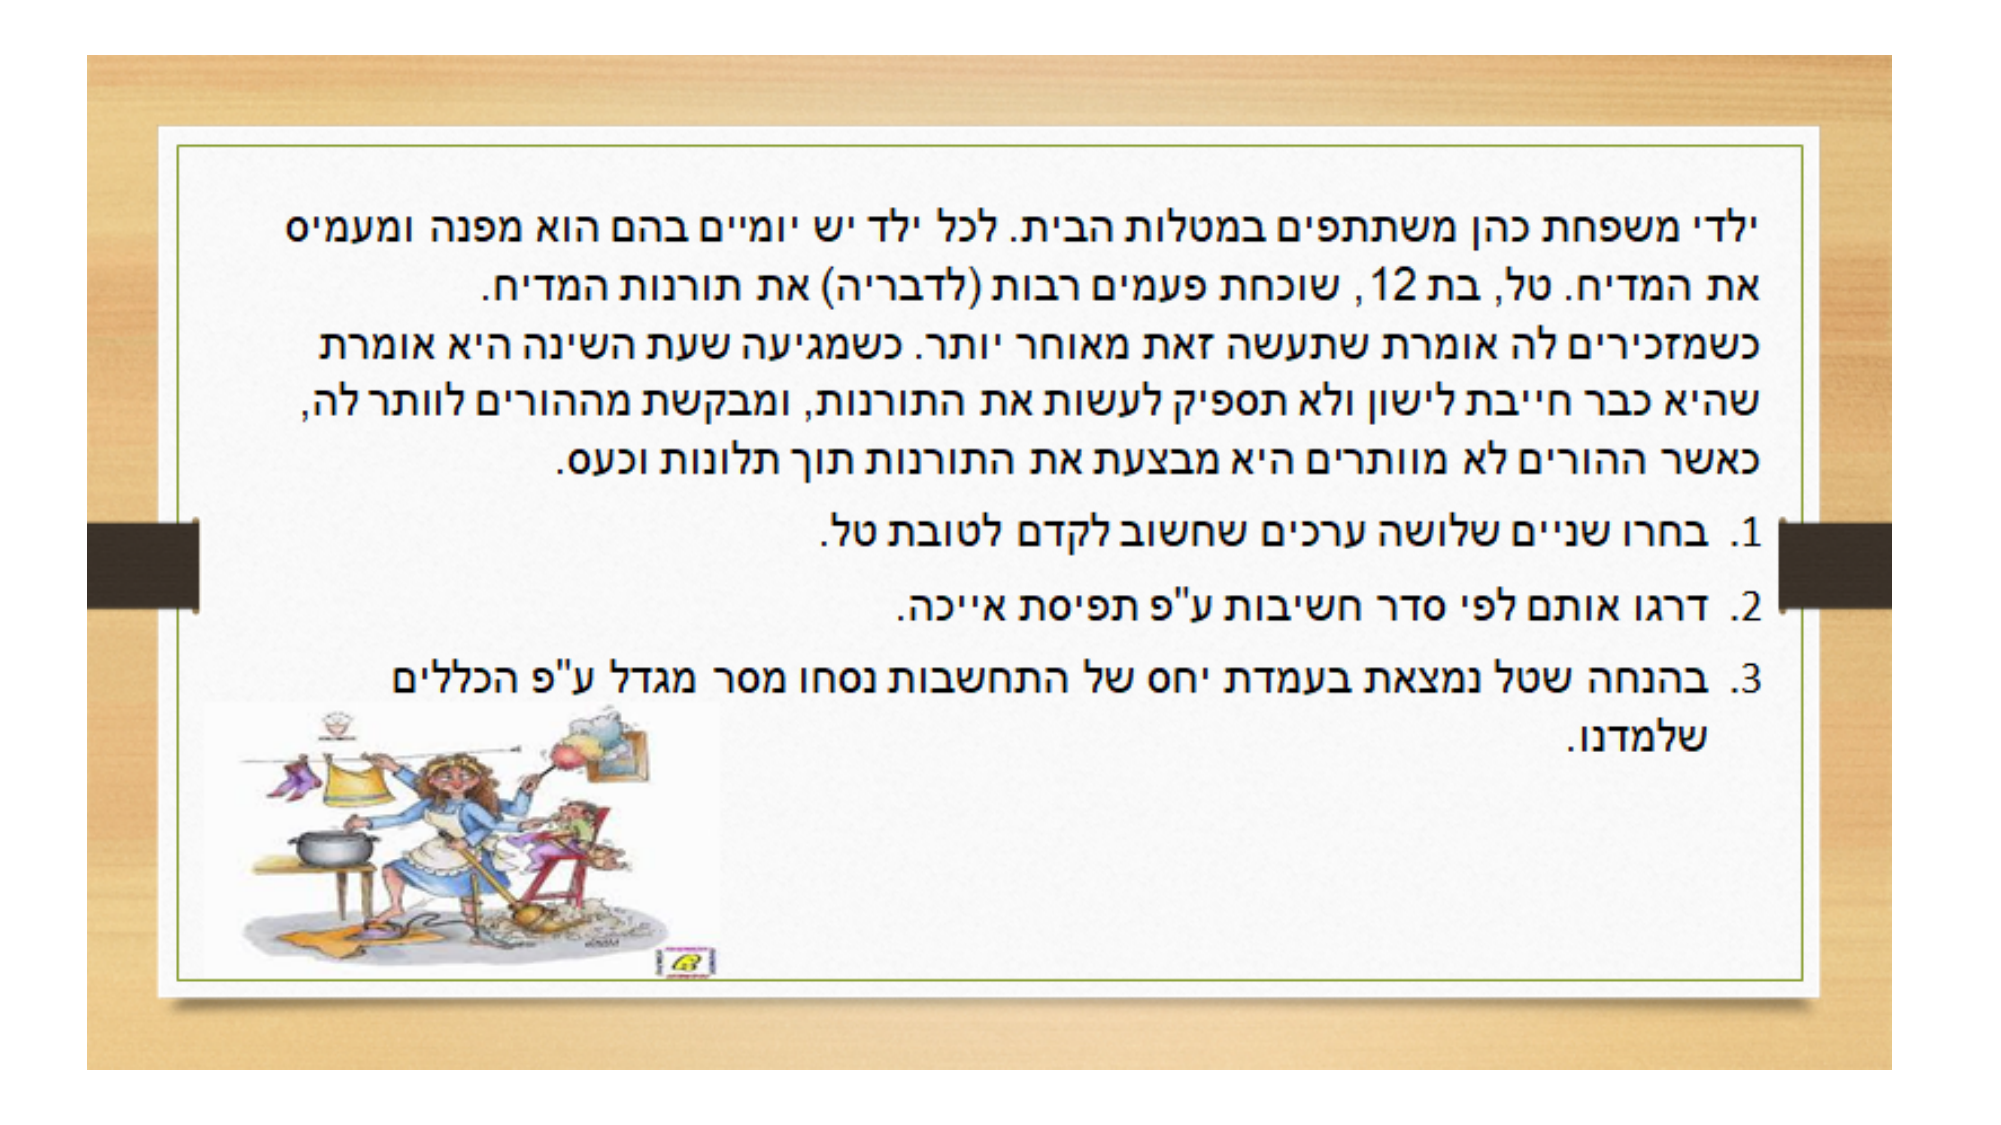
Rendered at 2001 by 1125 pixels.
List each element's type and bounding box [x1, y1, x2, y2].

picture [87, 55, 1892, 1070]
